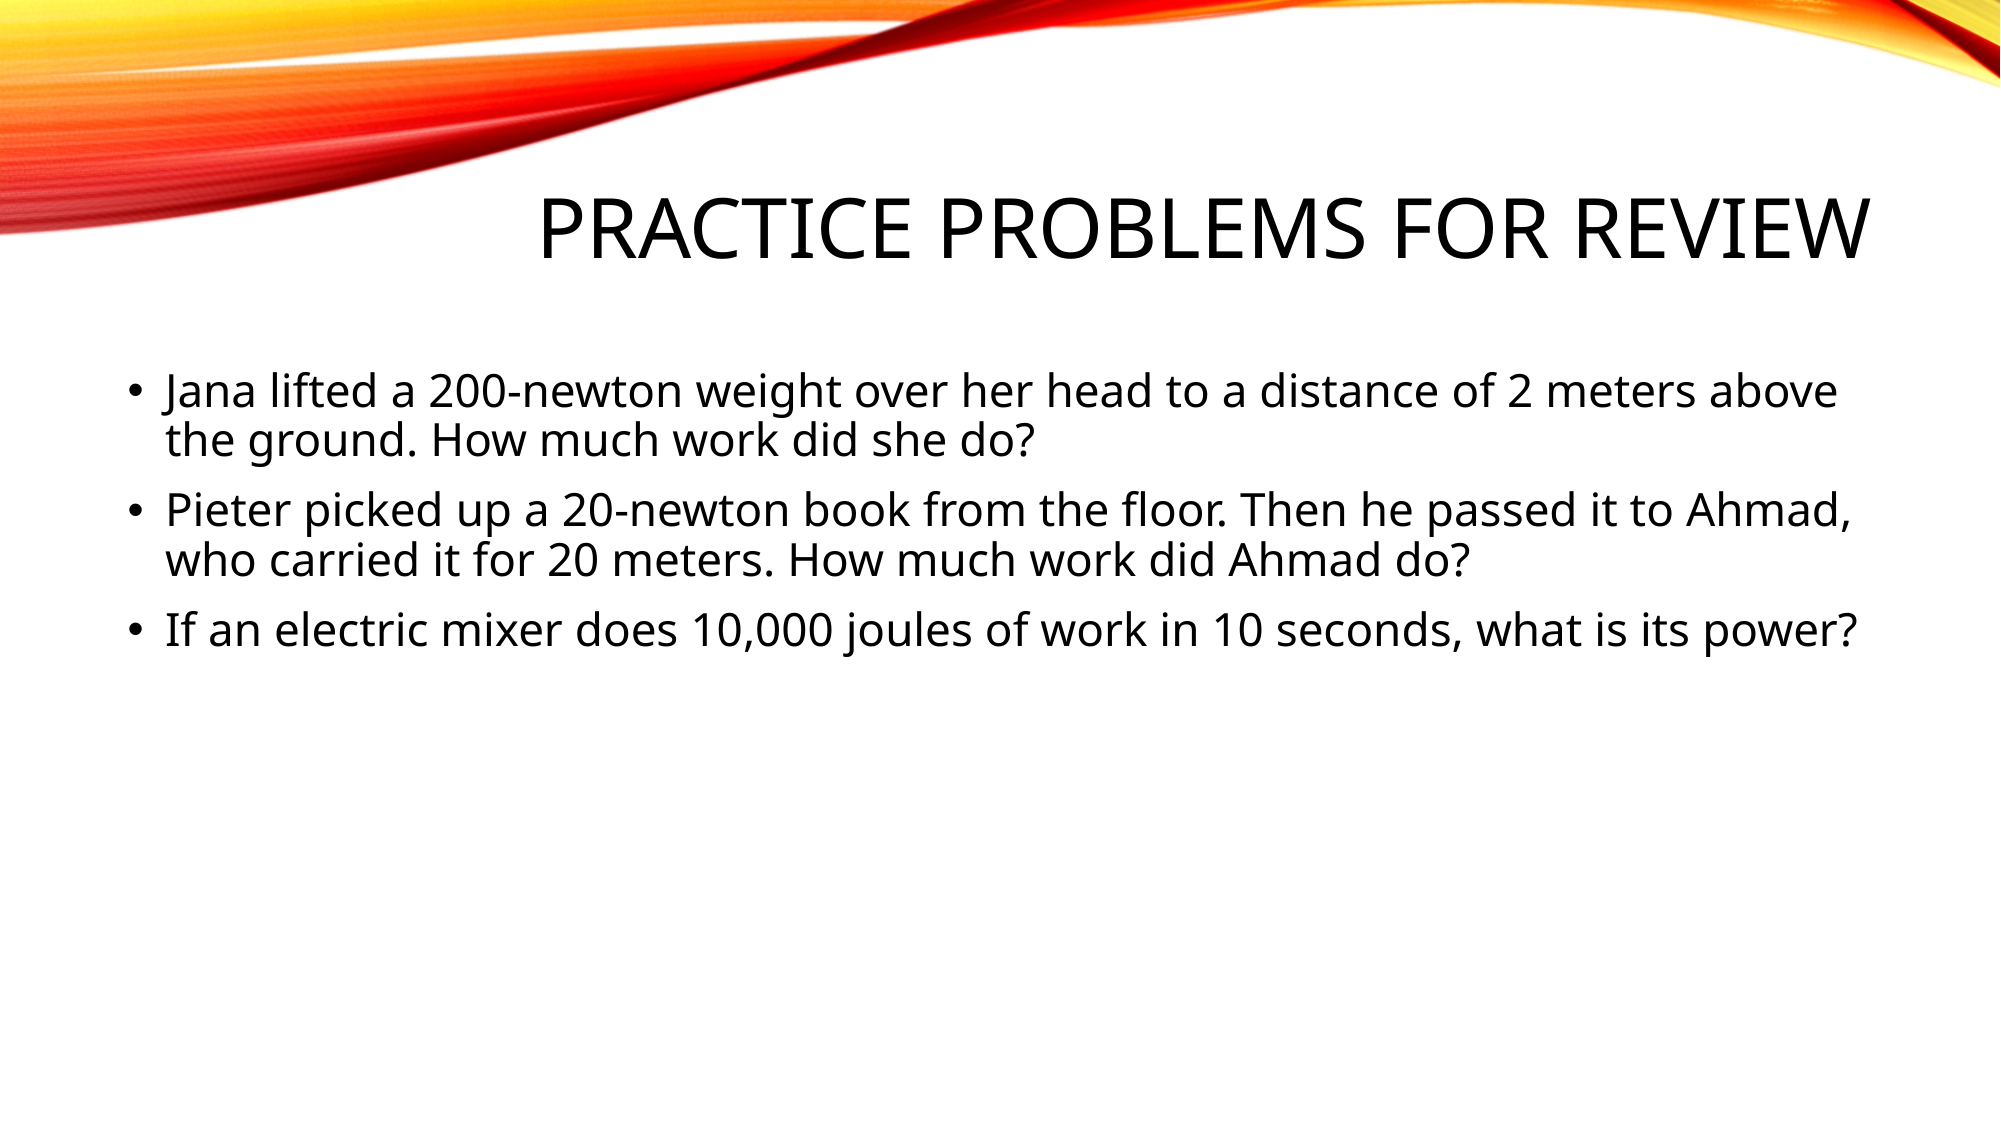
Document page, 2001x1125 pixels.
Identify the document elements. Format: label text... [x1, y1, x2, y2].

title Practice problems for review [474, 125, 1888, 338]
picture [0, 0, 2000, 237]
list Jana lifted a 200-newton weight over her head to a distance of 2 meters above the ground. How much work did she do? Pieter picked up a 20-newton book from the floor. Then he passed it to Ahmad, who carried it for 20 meters. How much work did Ahmad do? If an electric mixer does 10,000 joules of work in 10 seconds, what is its power? [112, 360, 1888, 1021]
